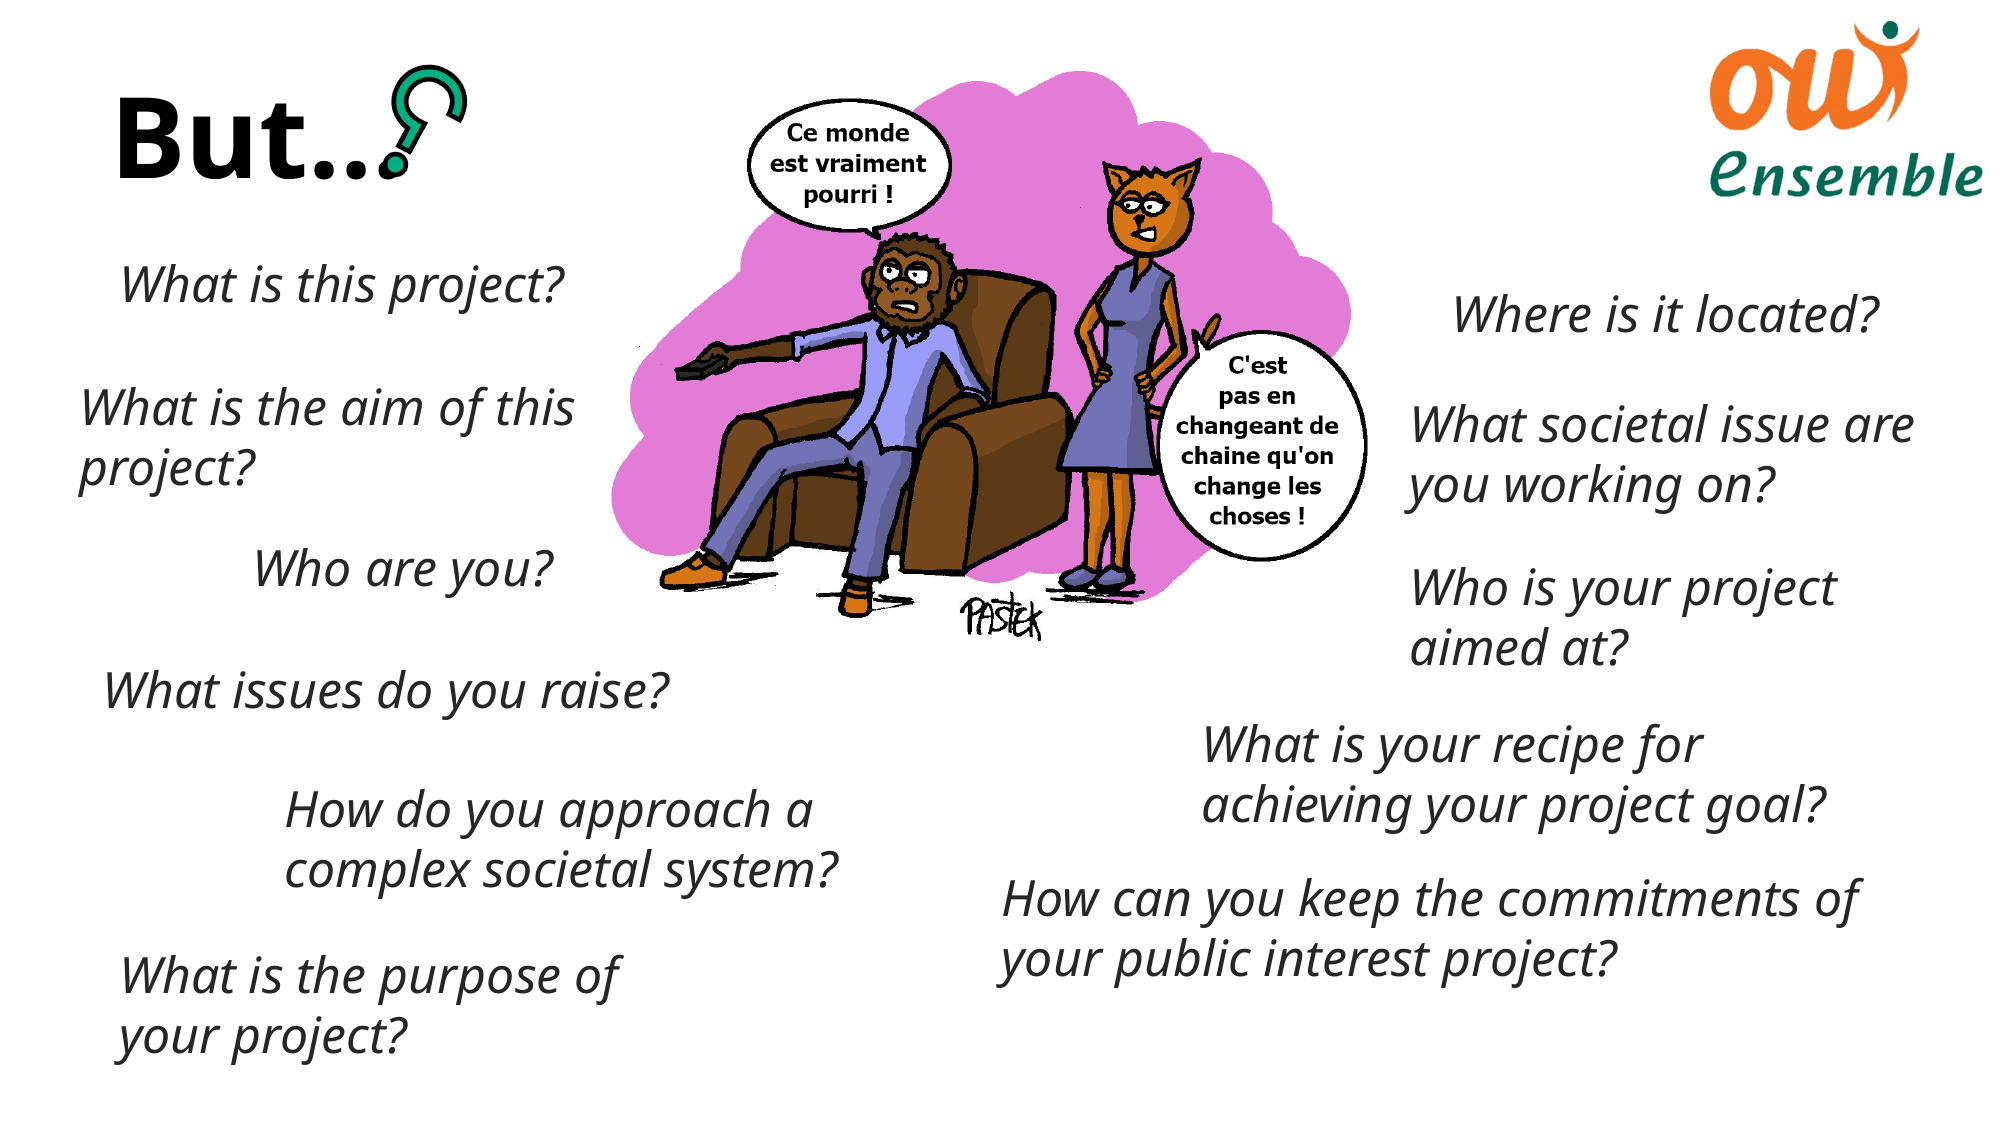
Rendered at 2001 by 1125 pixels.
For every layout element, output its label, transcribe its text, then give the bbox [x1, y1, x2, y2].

text_box What societal issue are you working on? [1395, 384, 1970, 520]
picture [1693, 0, 2000, 215]
text_box What is the aim of this project? [64, 368, 596, 504]
text_box How can you keep the commitments of your public interest project? [986, 858, 1920, 994]
text_box What is this project? [104, 245, 596, 321]
text_box What is your recipe for achieving your project goal? [1186, 705, 1872, 841]
picture [317, 21, 519, 223]
text_box What issues do you raise? [75, 650, 700, 726]
text_box Where is it located? [1436, 274, 1945, 350]
picture [596, 44, 1372, 652]
text_box Who are you? [237, 529, 596, 605]
text_box What is the purpose of your project? [104, 936, 679, 1071]
title But… [95, 82, 407, 203]
text_box Who is your project aimed at? [1394, 548, 1923, 683]
text_box How do you approach a complex societal system? [270, 770, 955, 905]
